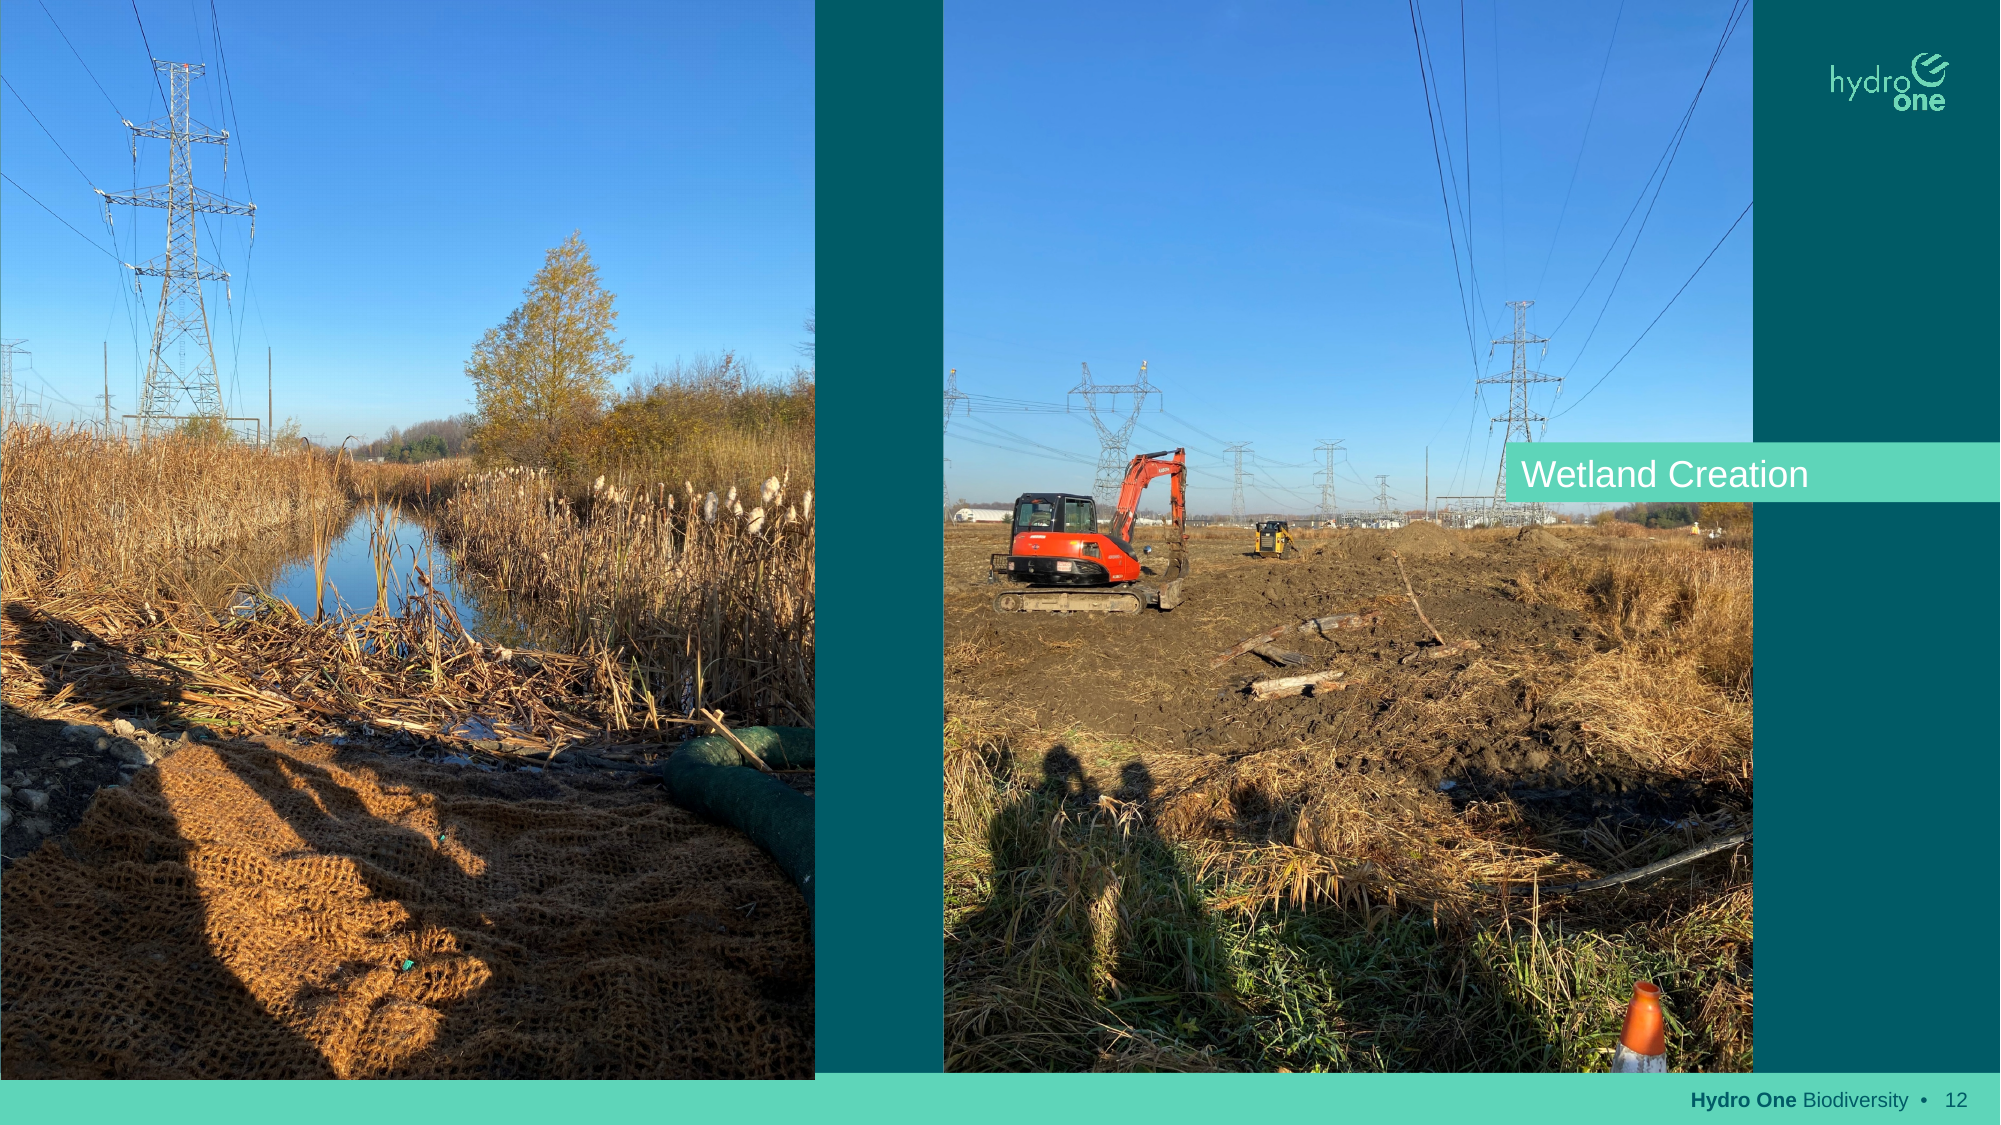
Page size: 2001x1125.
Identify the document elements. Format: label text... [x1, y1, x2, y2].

text_box Wetland Creation [1888, 442, 2000, 503]
text_box Hydro One Biodiversity • 12 [1412, 1079, 1983, 1106]
text_box [0, 1072, 2000, 1125]
picture [0, 0, 1888, 1079]
picture [1831, 53, 1950, 111]
